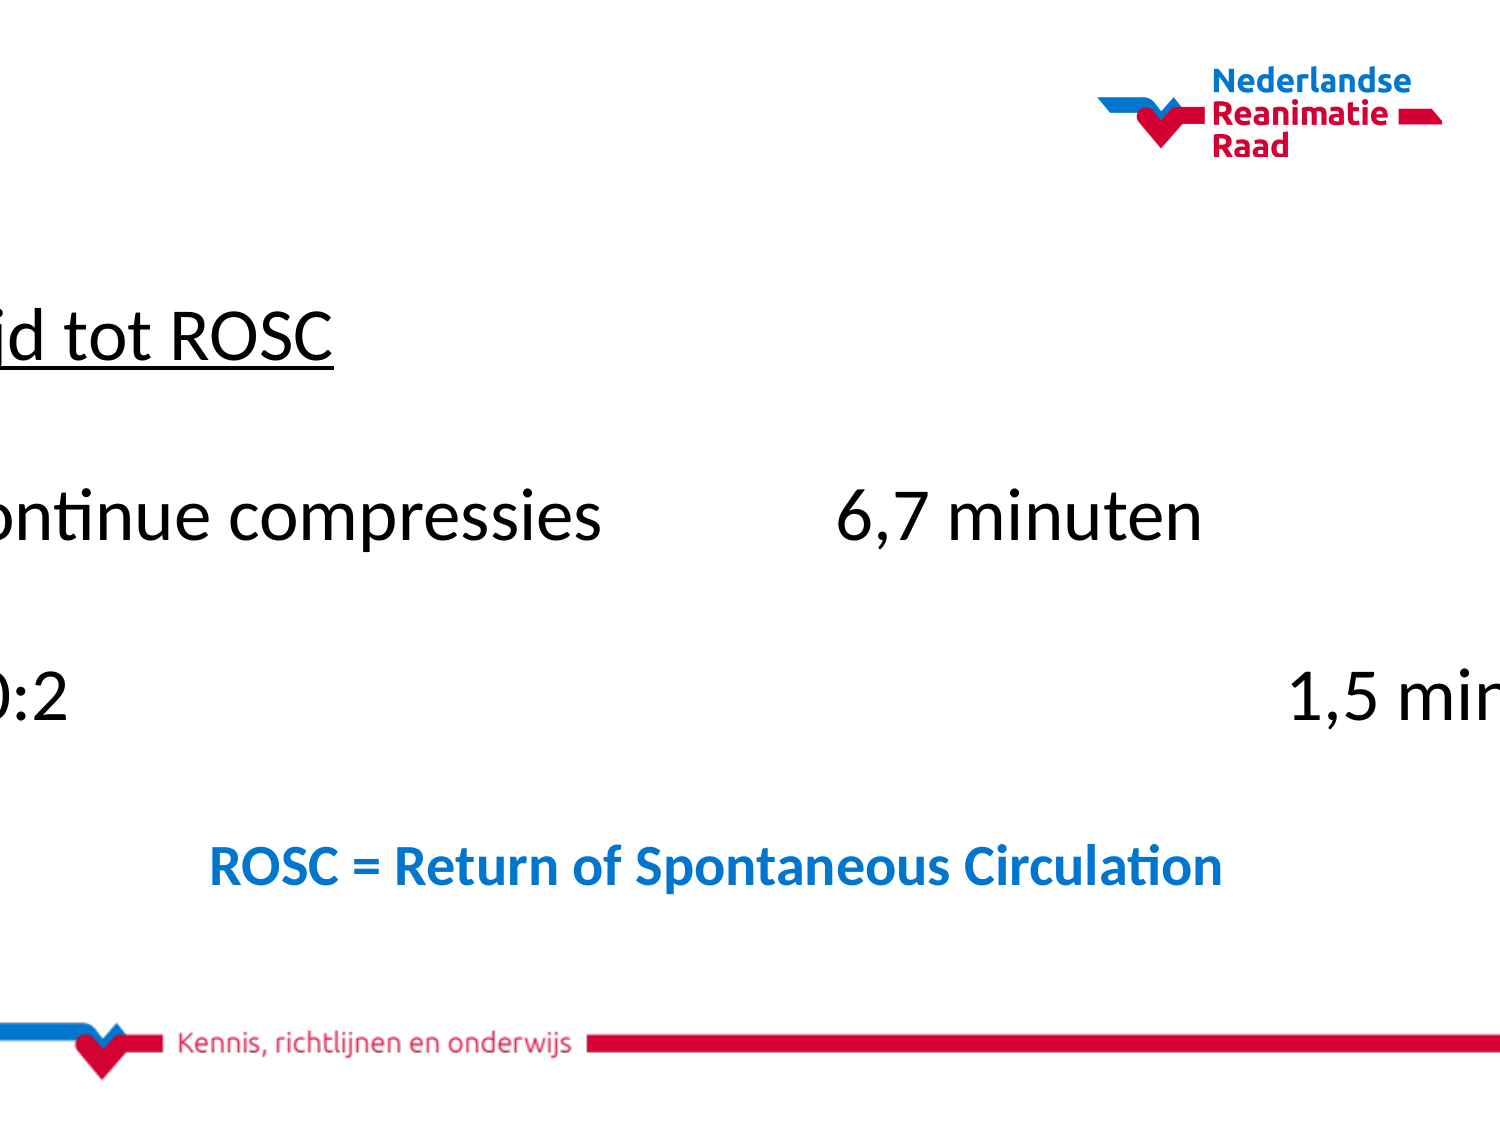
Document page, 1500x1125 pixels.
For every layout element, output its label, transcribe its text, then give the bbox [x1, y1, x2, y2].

text_box Tijd tot ROSC Continue compressies 6,7 minuten 30:2 1,5 minuut [0, 278, 1500, 743]
title ROSC = Return of Spontaneous Circulation [209, 835, 1254, 931]
